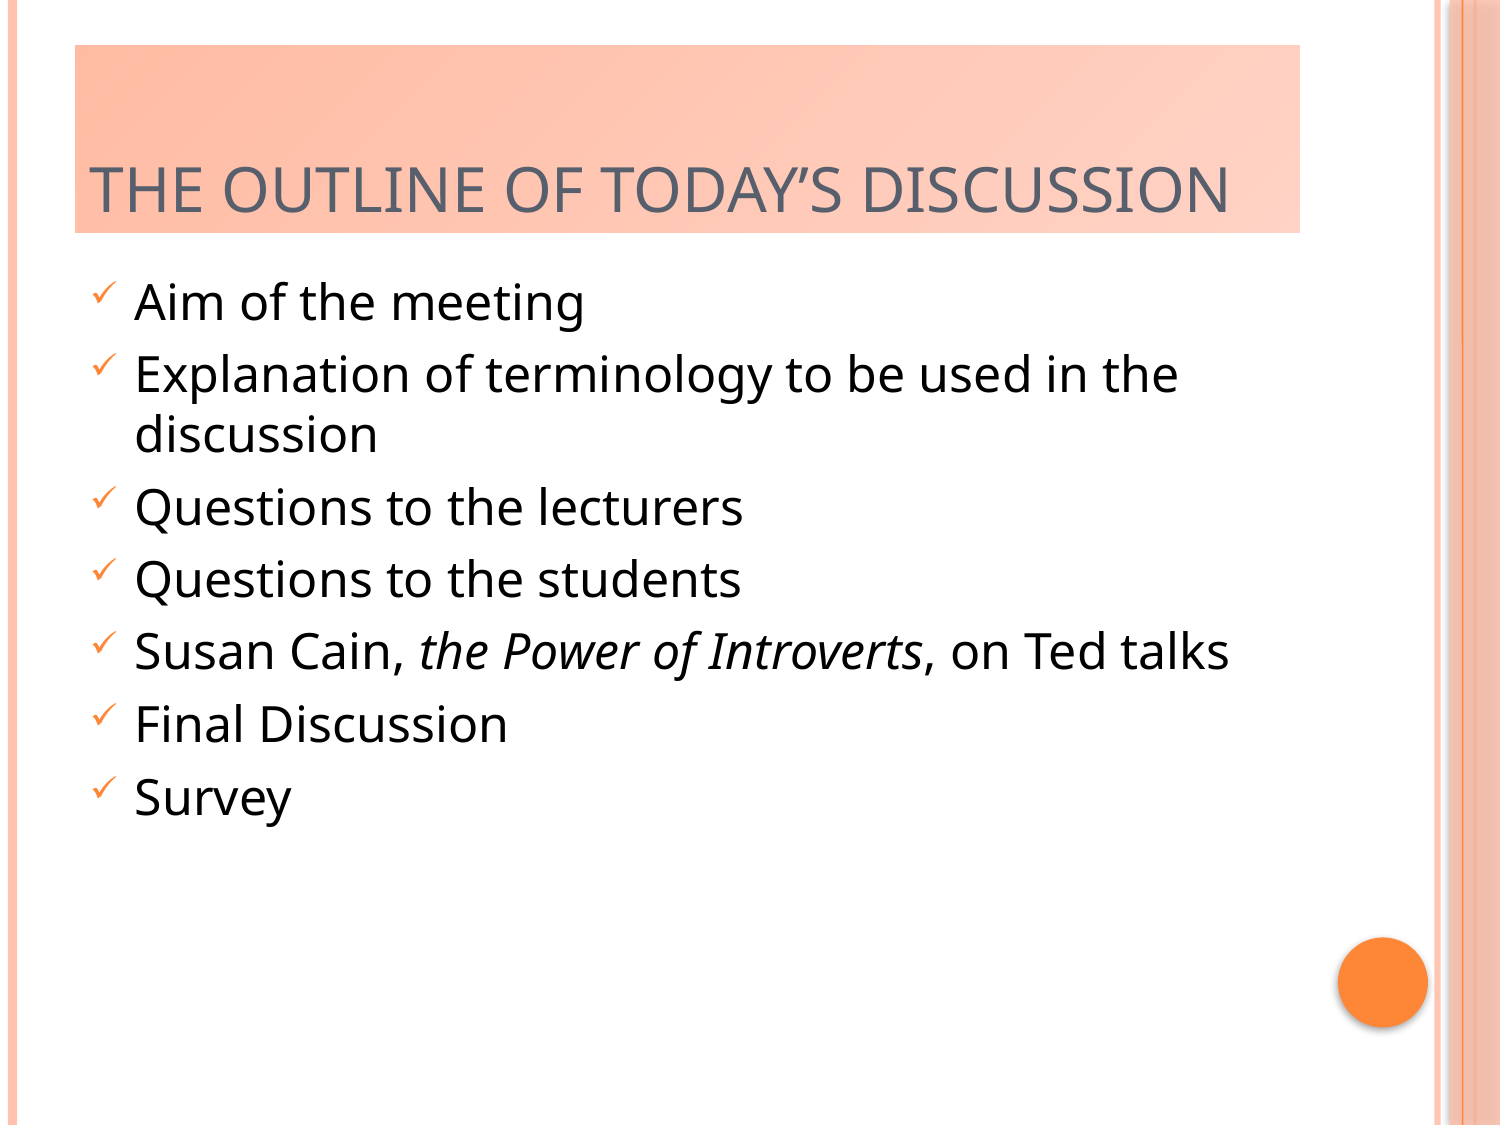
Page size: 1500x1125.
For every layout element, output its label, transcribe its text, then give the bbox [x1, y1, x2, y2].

list Aim of the meeting Explanation of terminology to be used in the discussion Questions to the lecturers Questions to the students Susan Cain, the Power of Introverts, on Ted talks Final Discussion Survey [75, 262, 1300, 1062]
title The Outline of Today’s Discussion [75, 45, 1300, 233]
